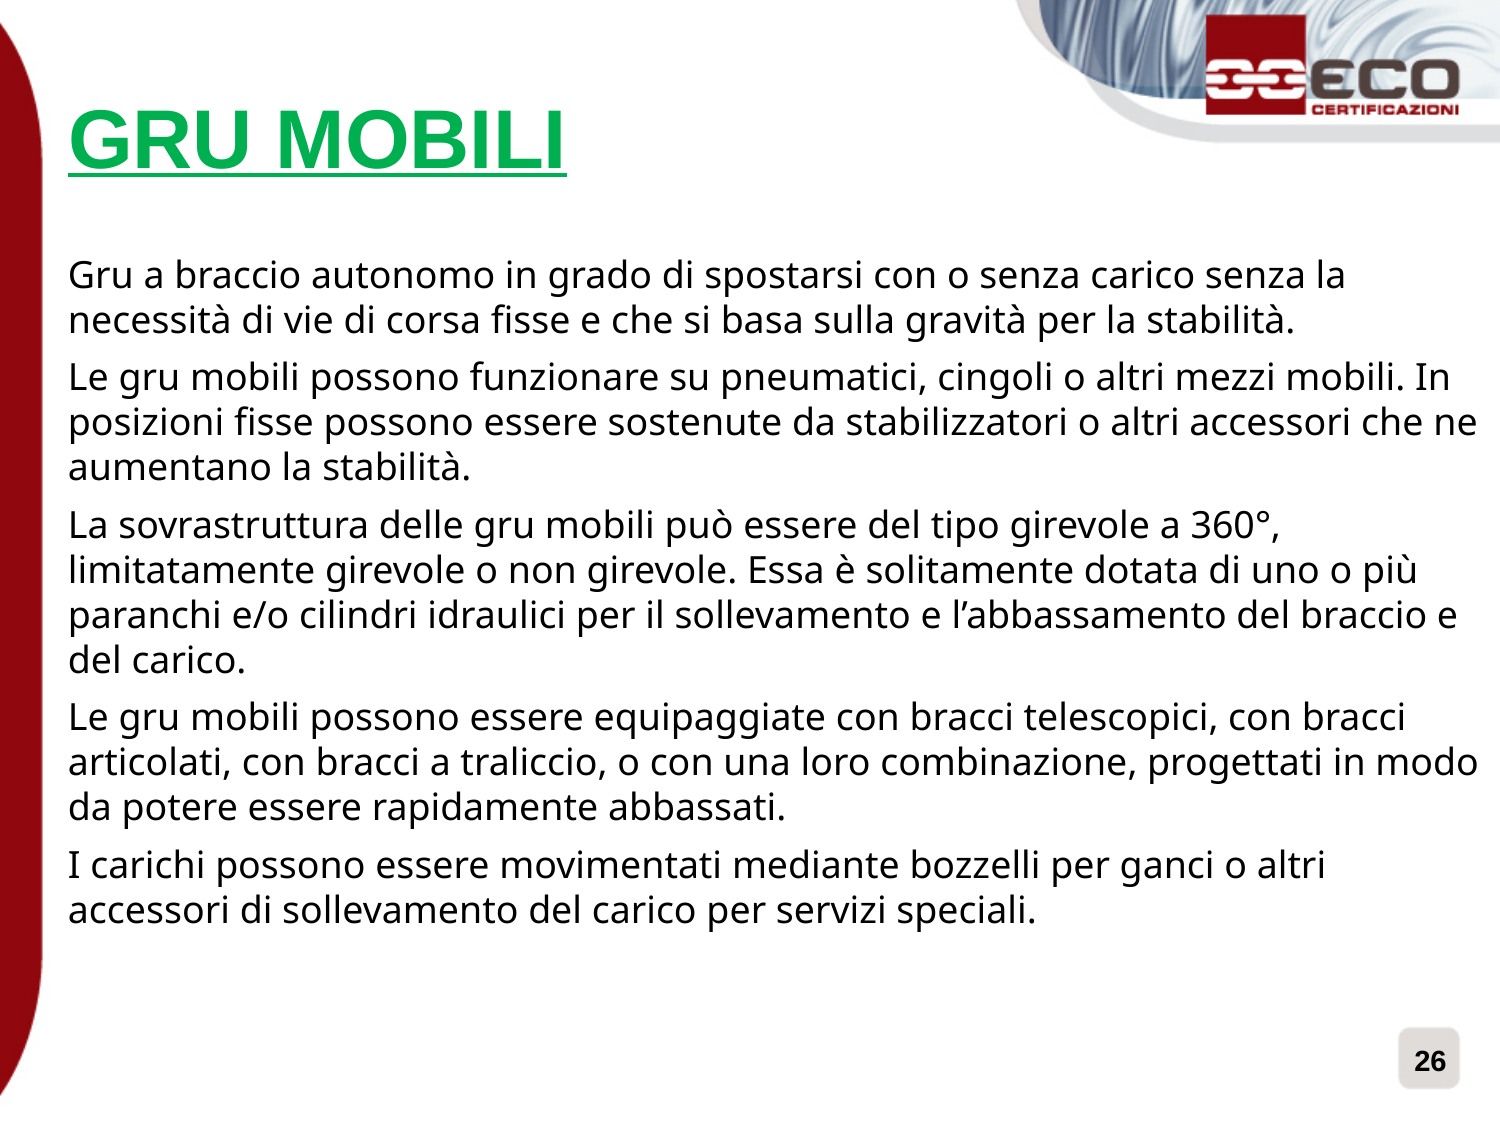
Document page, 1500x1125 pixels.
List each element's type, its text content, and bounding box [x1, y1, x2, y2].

text_box Gru a braccio autonomo in grado di spostarsi con o senza carico senza la necessità di vie di corsa fisse e che si basa sulla gravità per la stabilità. Le gru mobili possono funzionare su pneumatici, cingoli o altri mezzi mobili. In posizioni fisse possono essere sostenute da stabilizzatori o altri accessori che ne aumentano la stabilità. La sovrastruttura delle gru mobili può essere del tipo girevole a 360°, limitatamente girevole o non girevole. Essa è solitamente dotata di uno o più paranchi e/o cilindri idraulici per il sollevamento e l’abbassamento del braccio e del carico. Le gru mobili possono essere equipaggiate con bracci telescopici, con bracci articolati, con bracci a traliccio, o con una loro combinazione, progettati in modo da potere essere rapidamente abbassati. I carichi possono essere movimentati mediante bozzelli per ganci o altri accessori di sollevamento del carico per servizi speciali. [53, 243, 1500, 1054]
text_box GRU MOBILI [53, 101, 1334, 168]
picture [0, 0, 1500, 1125]
picture [1435, 1061, 1441, 1068]
